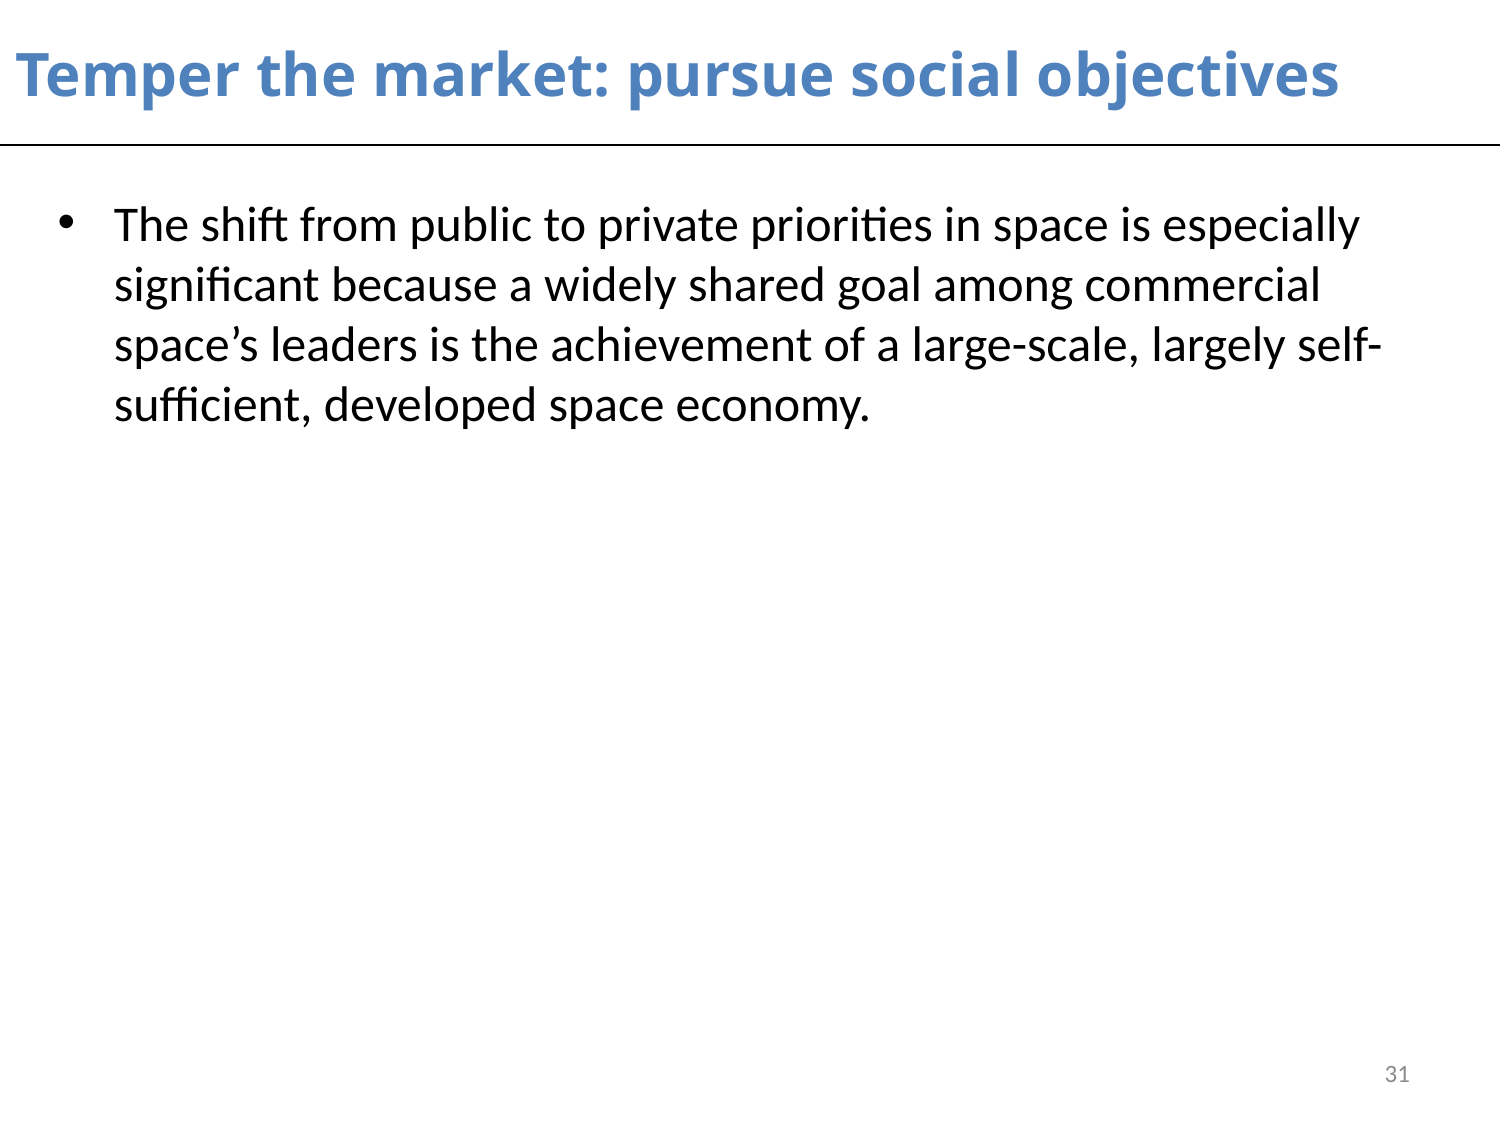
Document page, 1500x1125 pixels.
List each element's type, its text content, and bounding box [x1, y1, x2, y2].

slide_number 31 [1074, 1042, 1425, 1103]
text_box The shift from public to private priorities in space is especially significant because a widely shared goal among commercial space’s leaders is the achievement of a large-scale, largely self-sufficient, developed space economy. [42, 183, 1425, 1000]
title Temper the market: pursue social objectives [0, 0, 1475, 144]
